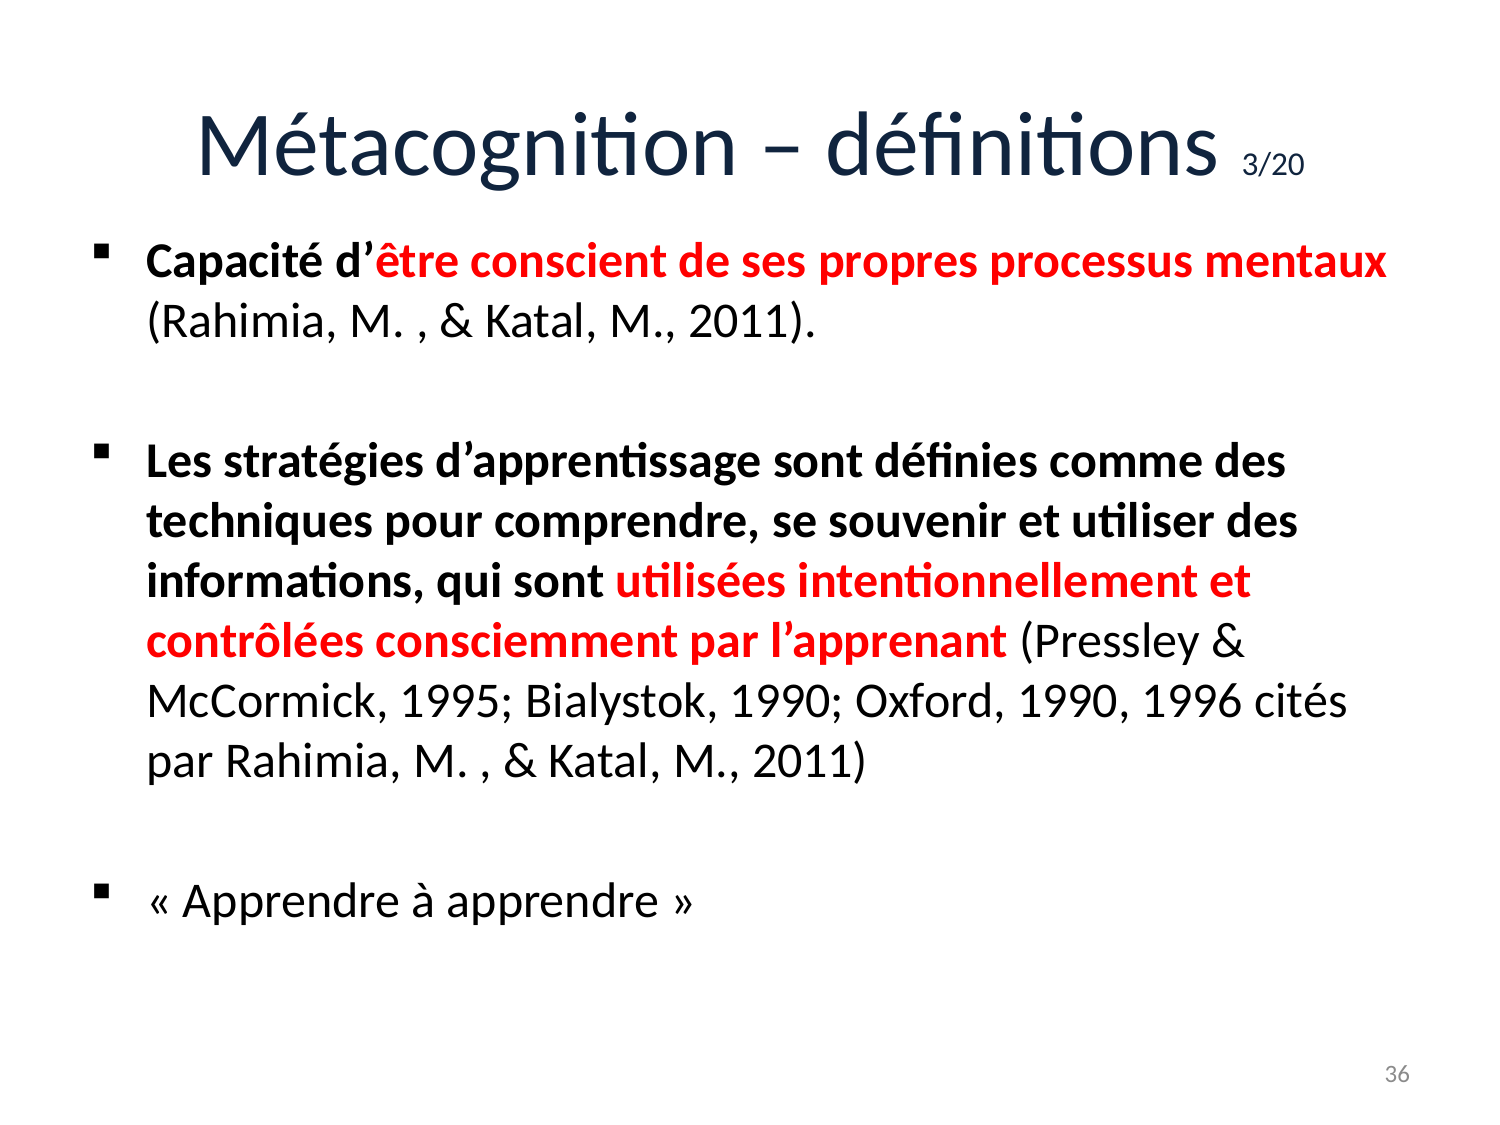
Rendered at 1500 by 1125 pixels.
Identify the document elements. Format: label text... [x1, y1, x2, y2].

title Métacognition – définitions 3/20 [75, 45, 1425, 219]
list Capacité d’être conscient de ses propres processus mentaux (Rahimia, M. , & Katal, M., 2011). Les stratégies d’apprentissage sont définies comme des techniques pour comprendre, se souvenir et utiliser des informations, qui sont utilisées intentionnellement et contrôlées consciemment par l’apprenant (Pressley & McCormick, 1995; Bialystok, 1990; Oxford, 1990, 1996 cités par Rahimia, M. , & Katal, M., 2011) « Apprendre à apprendre » [75, 219, 1425, 1024]
slide_number 36 [1074, 1042, 1425, 1103]
